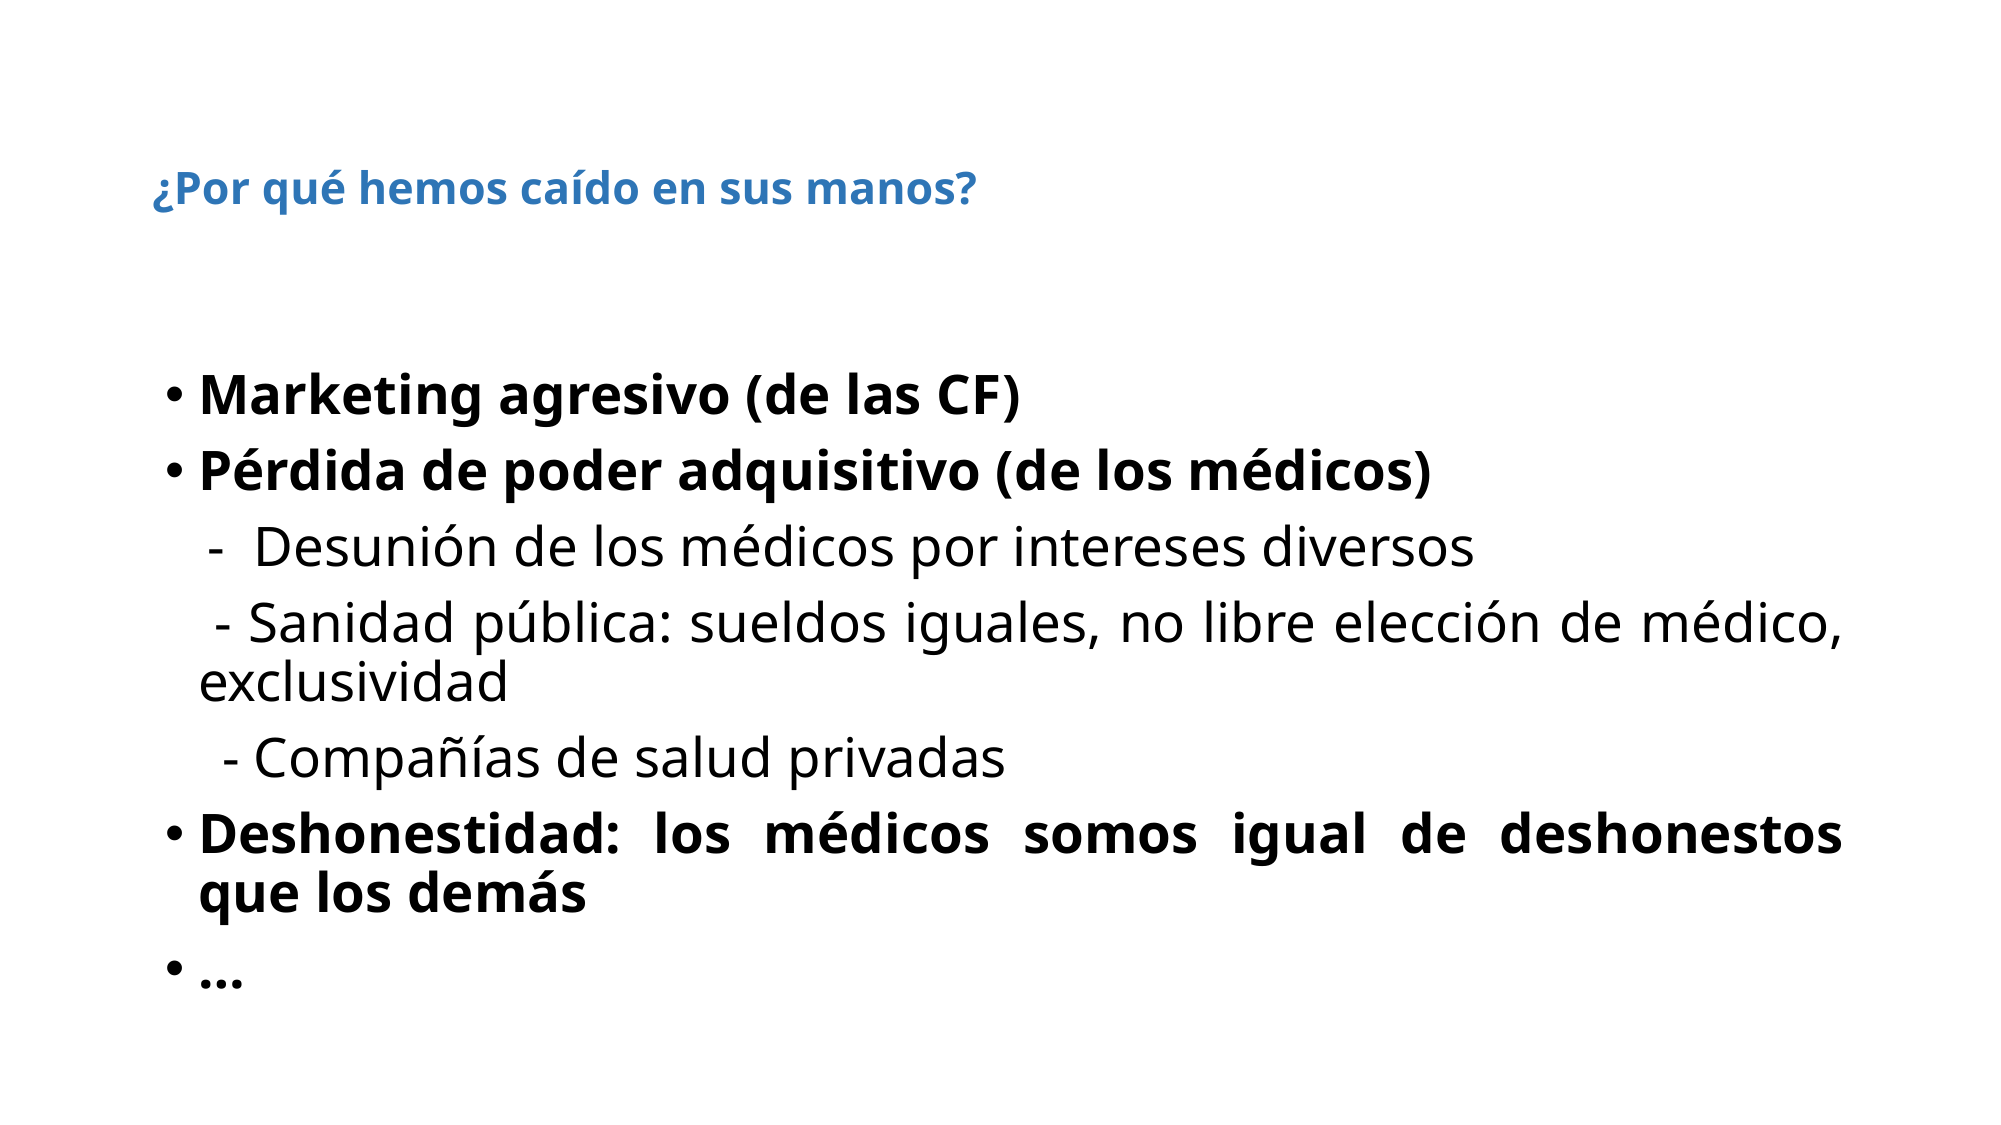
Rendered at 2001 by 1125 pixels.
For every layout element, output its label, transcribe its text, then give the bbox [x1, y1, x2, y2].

list Marketing agresivo (de las CF) Pérdida de poder adquisitivo (de los médicos) - Desunión de los médicos por intereses diversos - Sanidad pública: sueldos iguales, no libre elección de médico, exclusividad - Compañías de salud privadas Deshonestidad: los médicos somos igual de deshonestos que los demás … [150, 359, 1863, 1014]
title ¿Por qué hemos caído en sus manos? [137, 59, 1863, 278]
